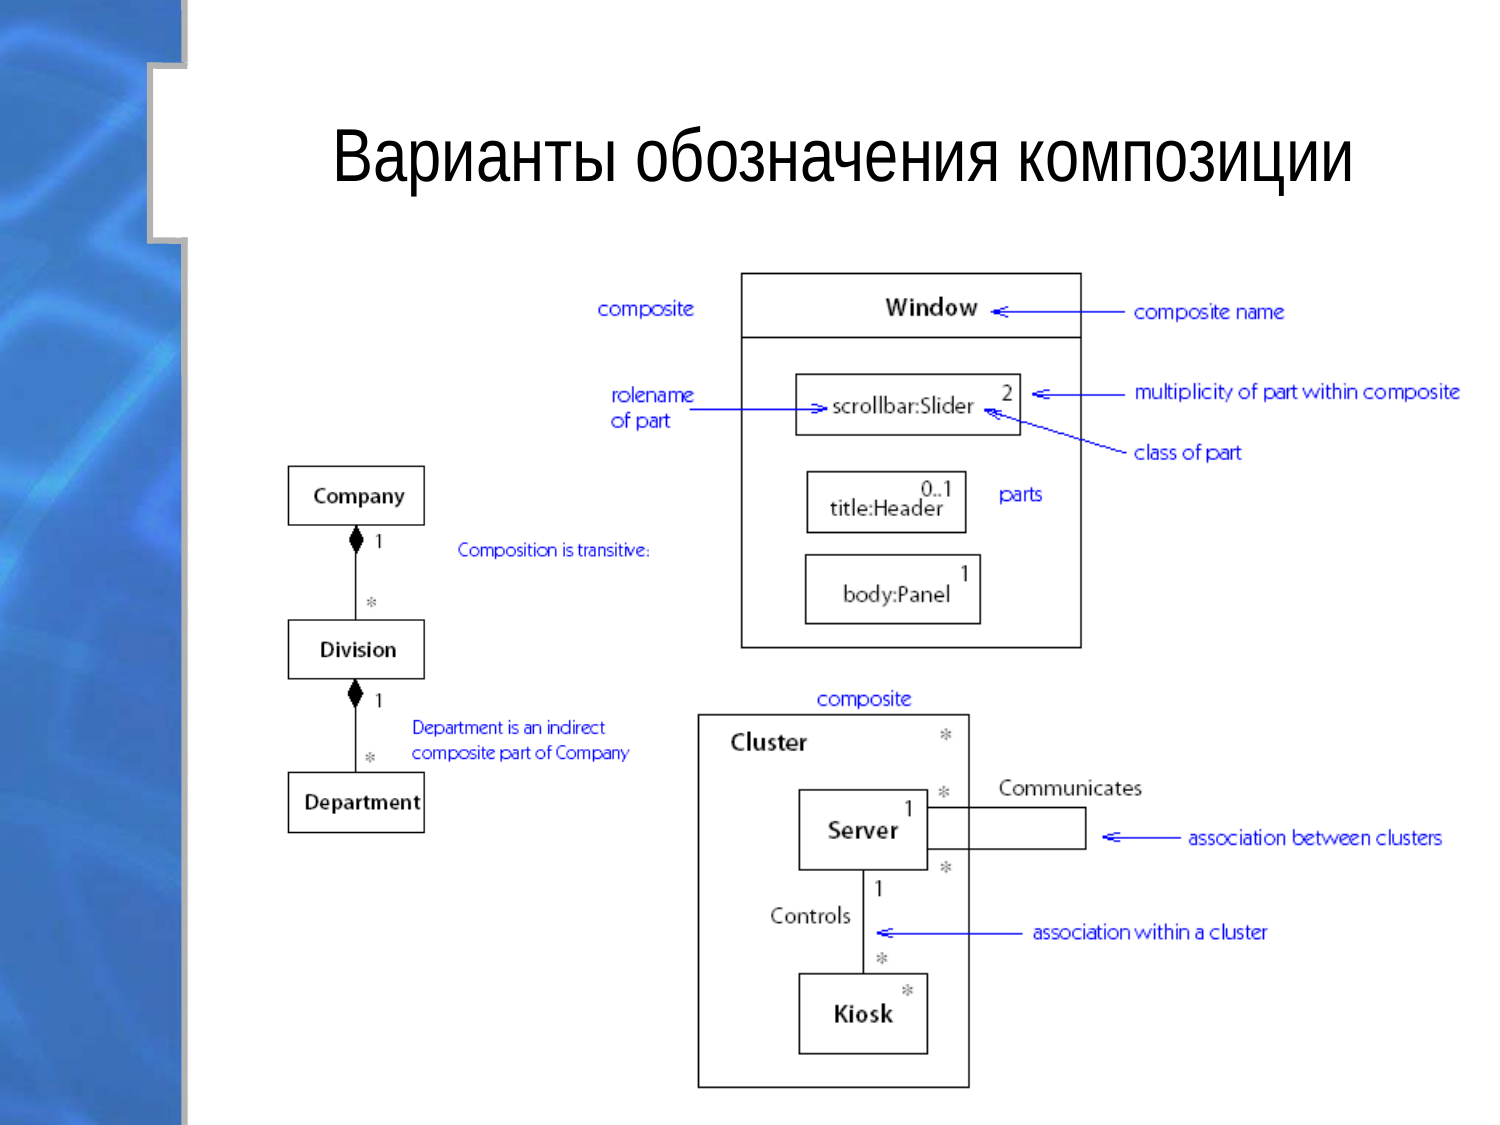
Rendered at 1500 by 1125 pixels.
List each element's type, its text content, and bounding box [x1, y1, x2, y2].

picture [188, 0, 1500, 1125]
picture [0, 0, 181, 1125]
title Варианты обозначения композиции [308, 97, 1381, 207]
